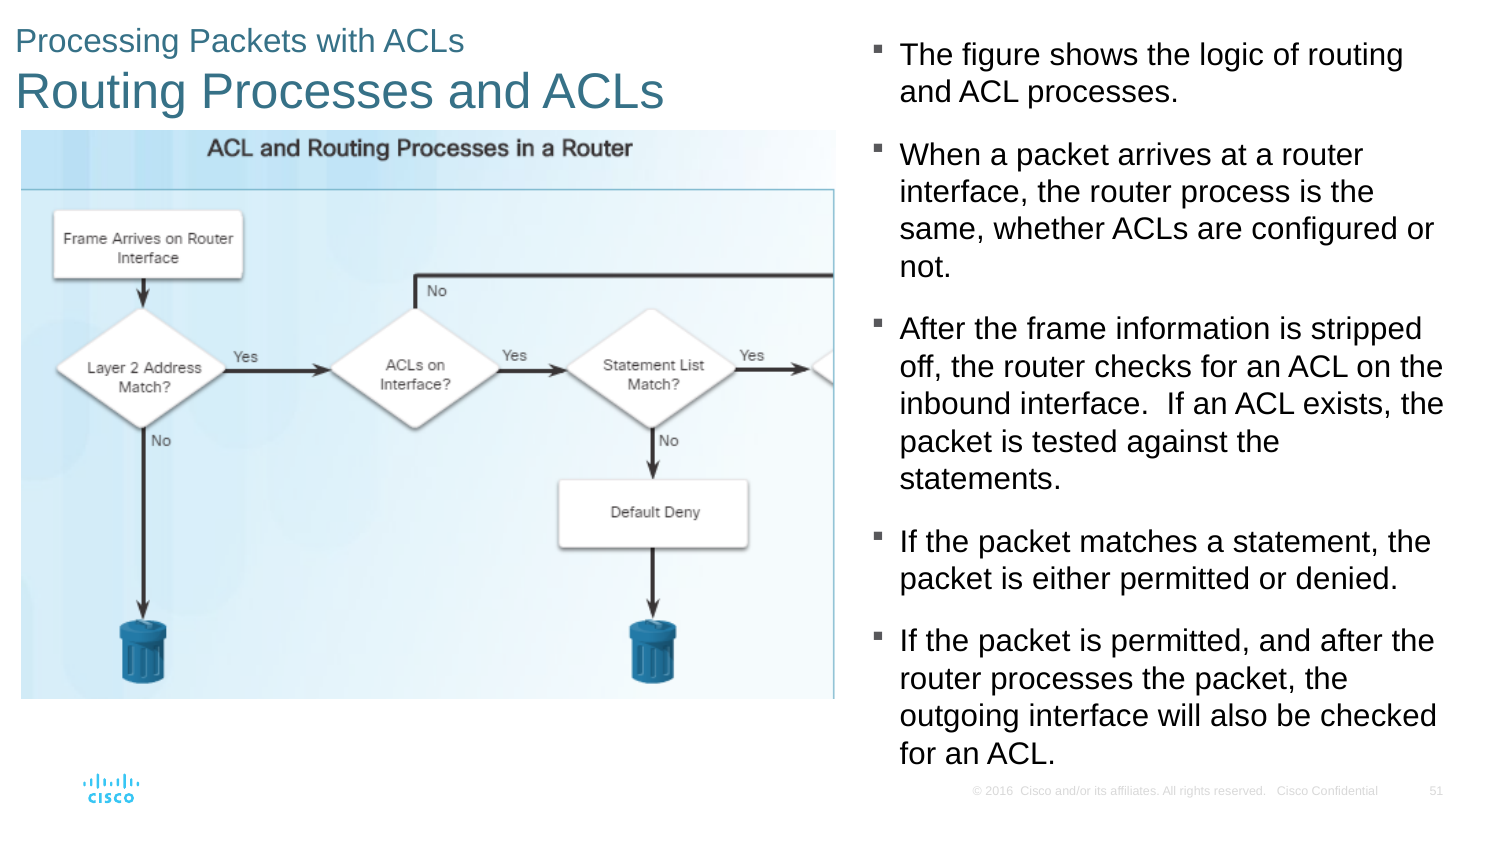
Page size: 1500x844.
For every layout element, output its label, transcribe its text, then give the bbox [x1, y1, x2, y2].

picture [20, 130, 836, 699]
list The figure shows the logic of routing and ACL processes. When a packet arrives at a router interface, the router process is the same, whether ACLs are configured or not. After the frame information is stripped off, the router checks for an ACL on the inbound interface. If an ACL exists, the packet is tested against the statements. If the packet matches a statement, the packet is either permitted or denied. If the packet is permitted, and after the router processes the packet, the outgoing interface will also be checked for an ACL. [856, 26, 1462, 792]
title Processing Packets with ACLs Routing Processes and ACLs [0, 6, 857, 131]
